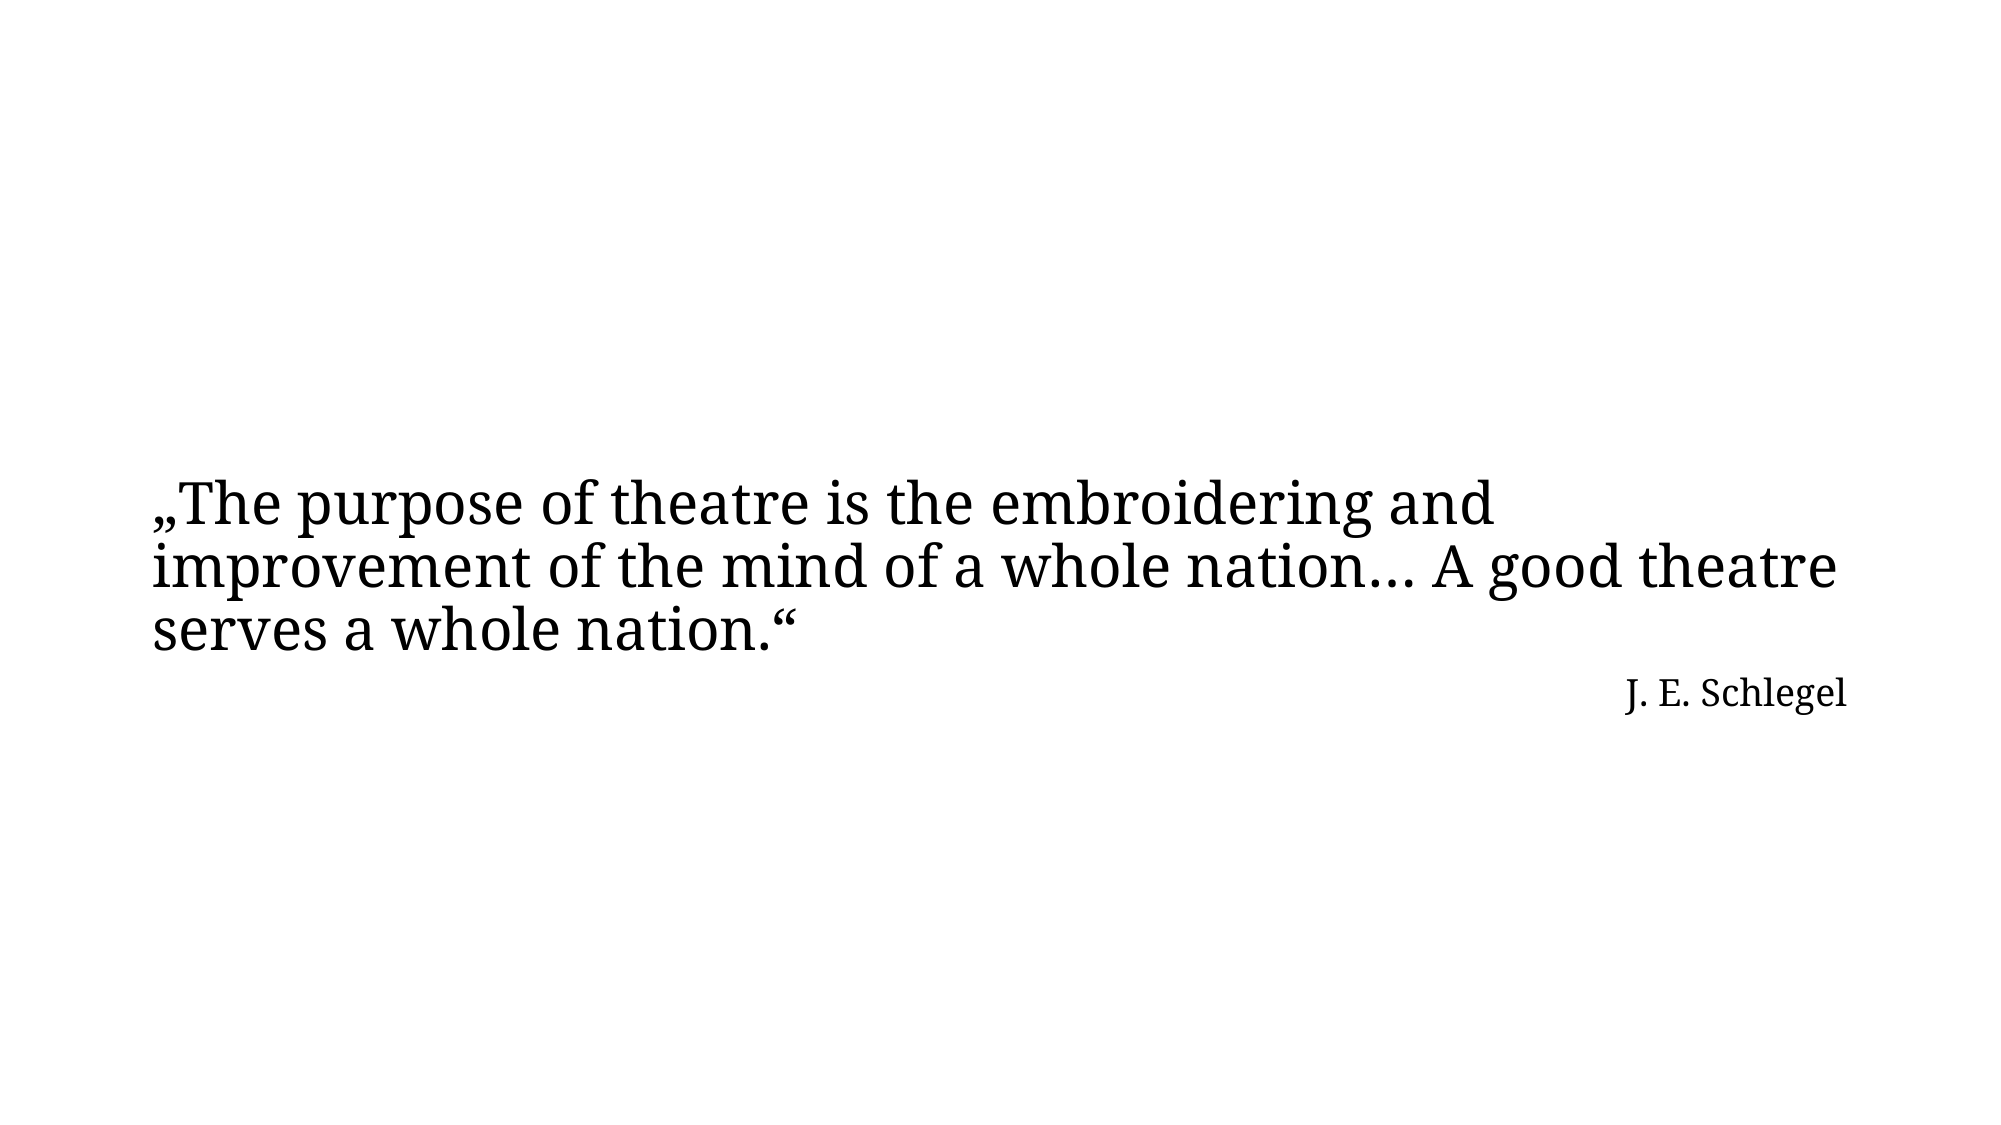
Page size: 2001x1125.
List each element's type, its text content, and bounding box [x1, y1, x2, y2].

list „The purpose of theatre is the embroidering and improvement of the mind of a whole nation… A good theatre serves a whole nation.“ J. E. Schlegel [137, 299, 1863, 1014]
